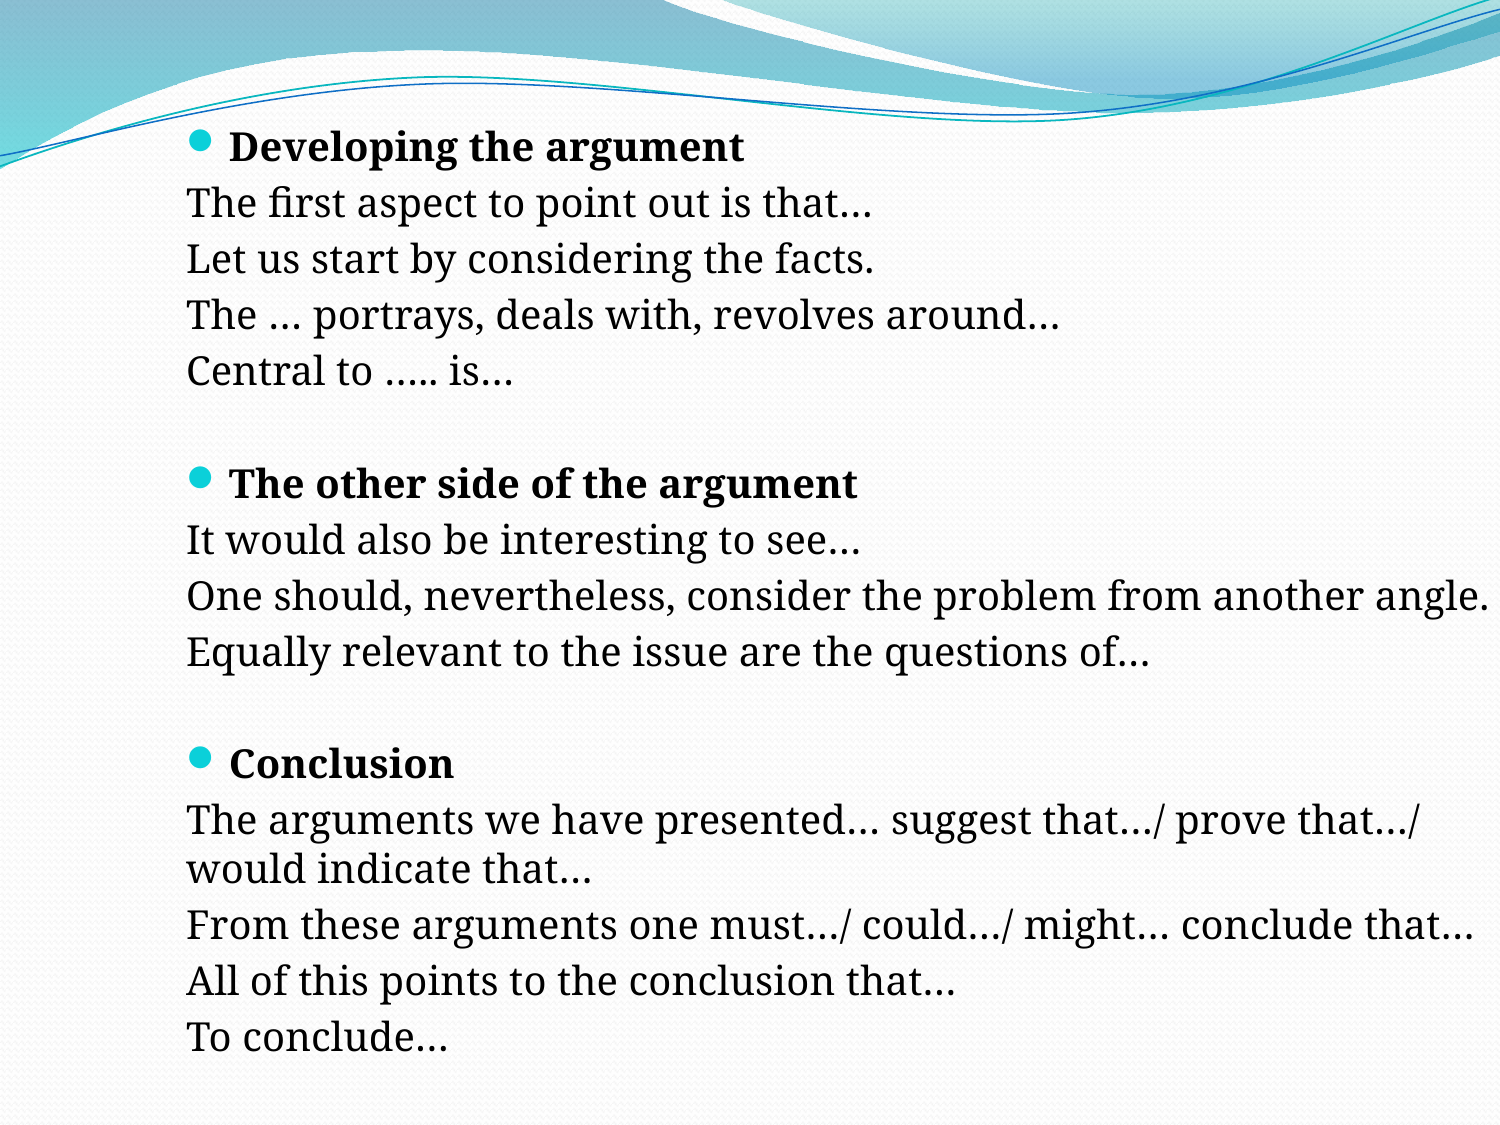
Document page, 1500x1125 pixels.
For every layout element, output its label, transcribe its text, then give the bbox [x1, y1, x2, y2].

list Developing the argument The first aspect to point out is that… Let us start by considering the facts. The … portrays, deals with, revolves around… Central to ….. is… The other side of the argument It would also be interesting to see… One should, nevertheless, consider the problem from another angle. Equally relevant to the issue are the questions of… Conclusion The arguments we have presented… suggest that…/ prove that…/ would indicate that… From these arguments one must…/ could…/ might… conclude that… All of this points to the conclusion that… To conclude… [171, 113, 1500, 1070]
